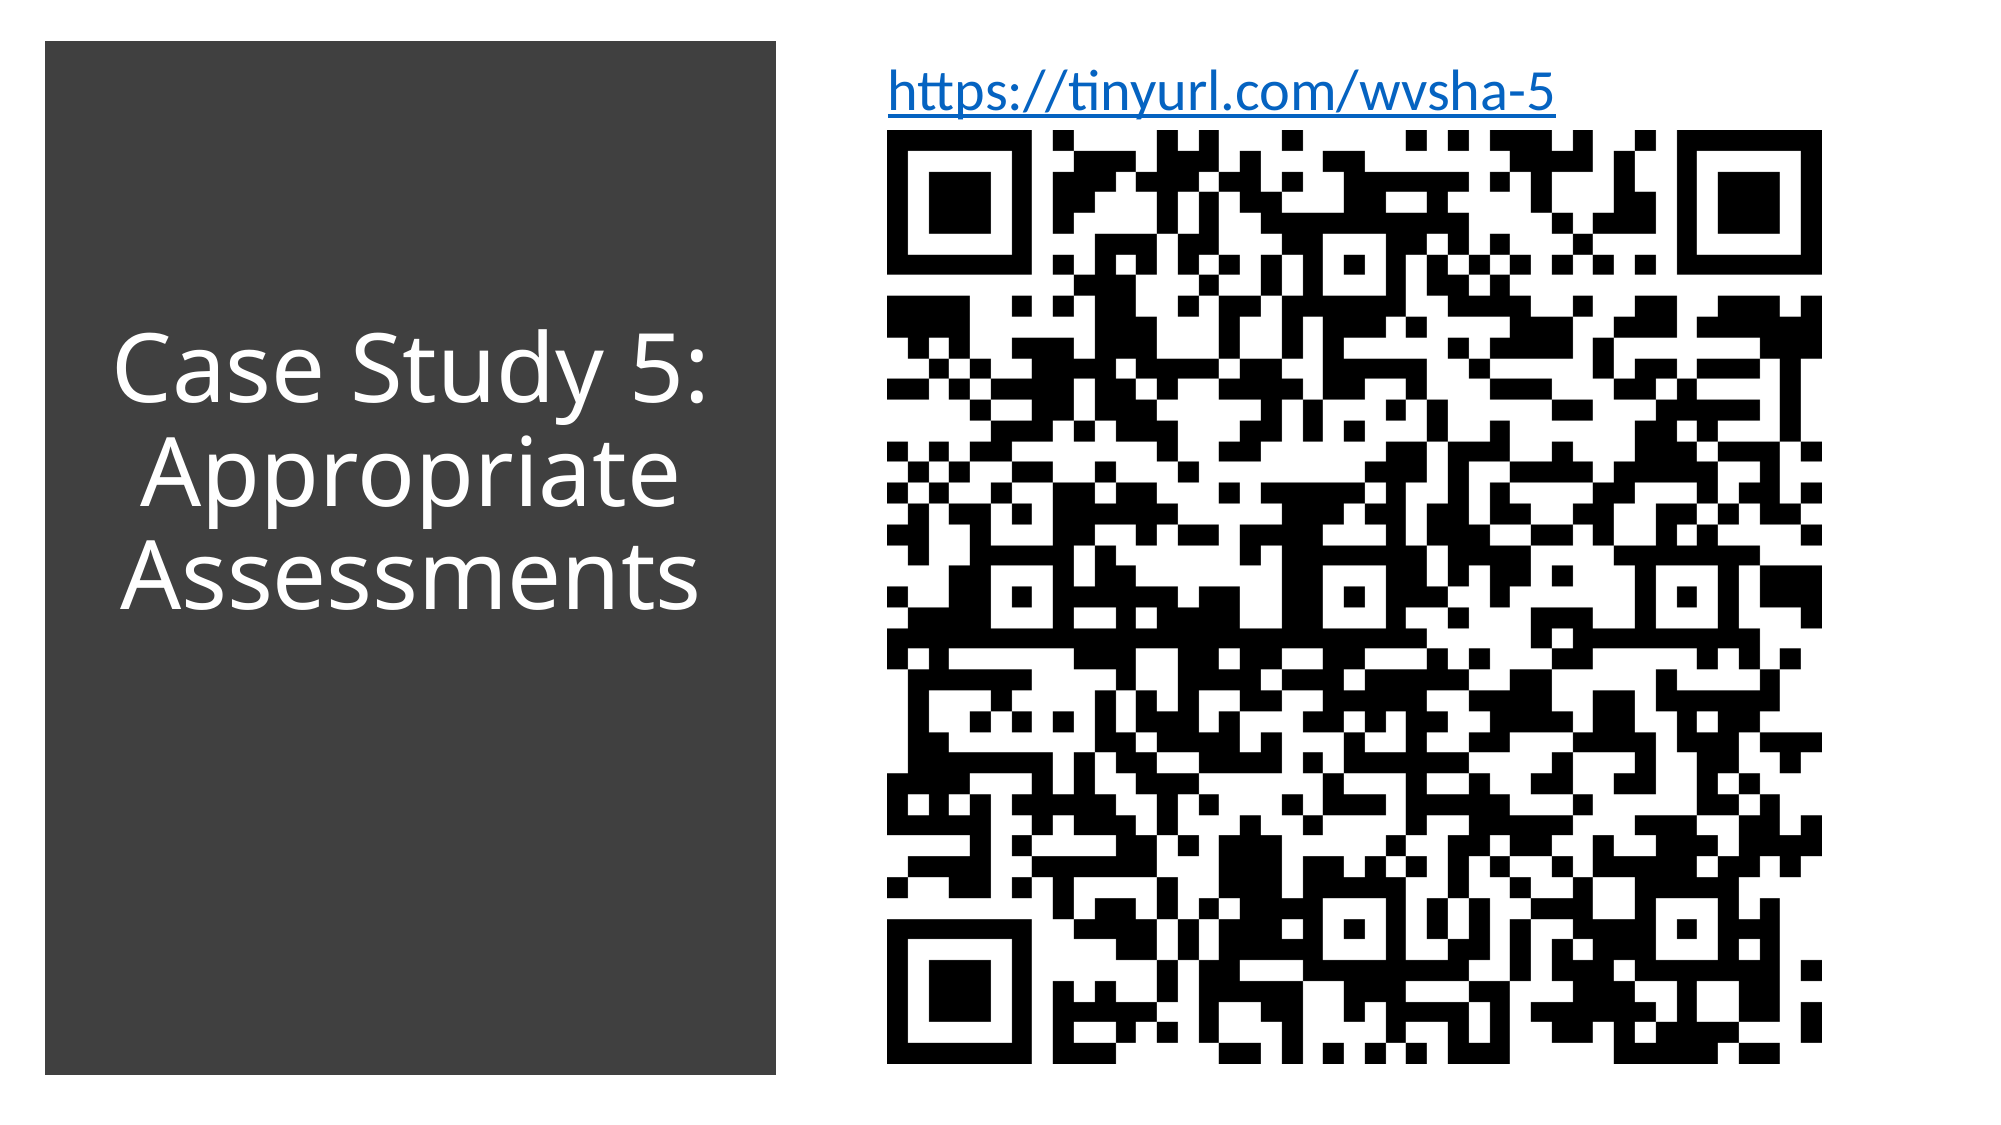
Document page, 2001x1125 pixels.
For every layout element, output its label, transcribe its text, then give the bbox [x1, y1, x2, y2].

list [887, 130, 1822, 1065]
title Case Study 5: Appropriate Assessments [67, 121, 754, 936]
text_box https://tinyurl.com/wvsha-5 [873, 44, 1571, 129]
text_box [54, 50, 767, 1066]
